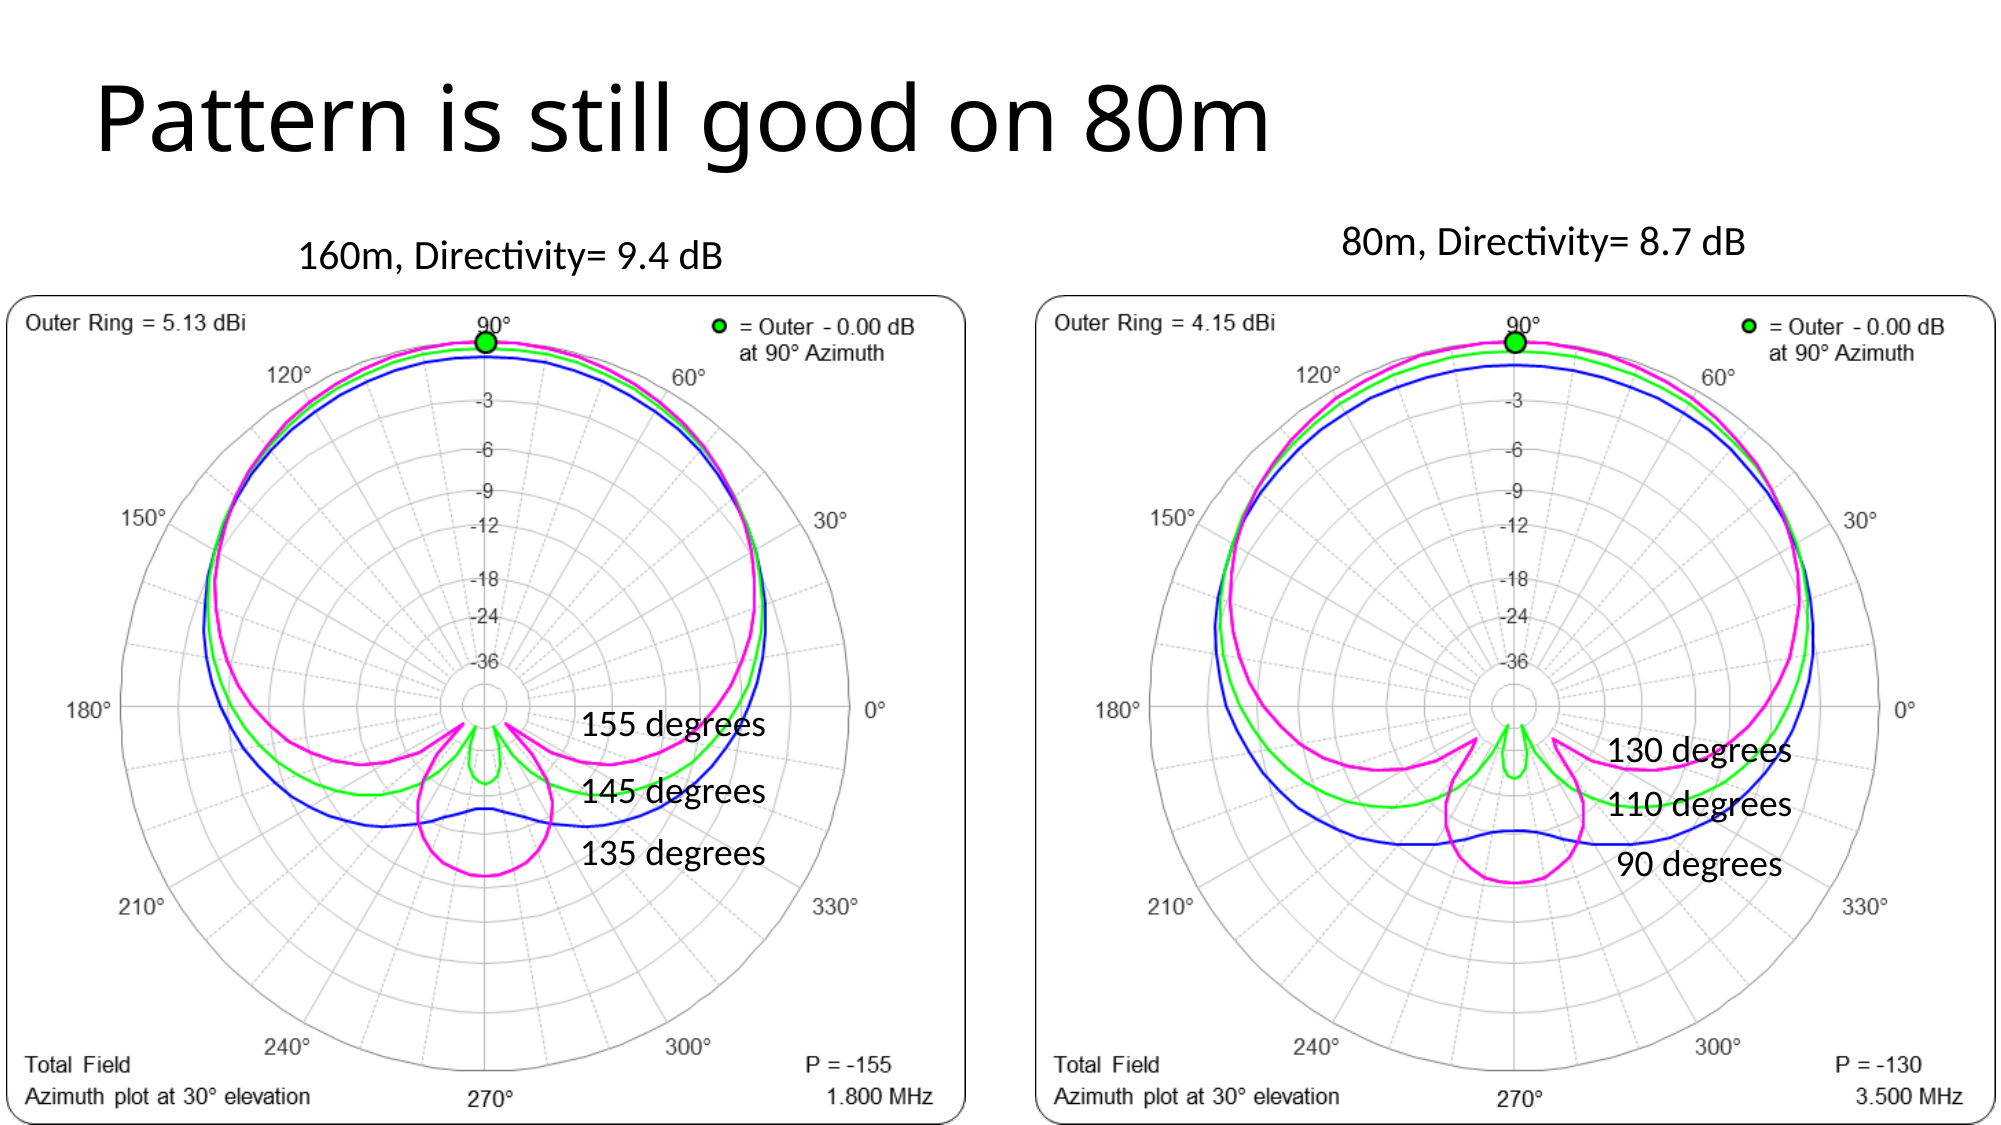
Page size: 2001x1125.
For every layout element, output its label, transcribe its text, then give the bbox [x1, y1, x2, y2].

picture [6, 295, 966, 1125]
title Pattern is still good on 80m [78, 12, 1944, 231]
text_box 160m, Directivity= 9.4 dB [282, 220, 739, 286]
text_box 80m, Directivity= 8.7 dB [1326, 206, 1762, 272]
picture [1035, 295, 1996, 1125]
